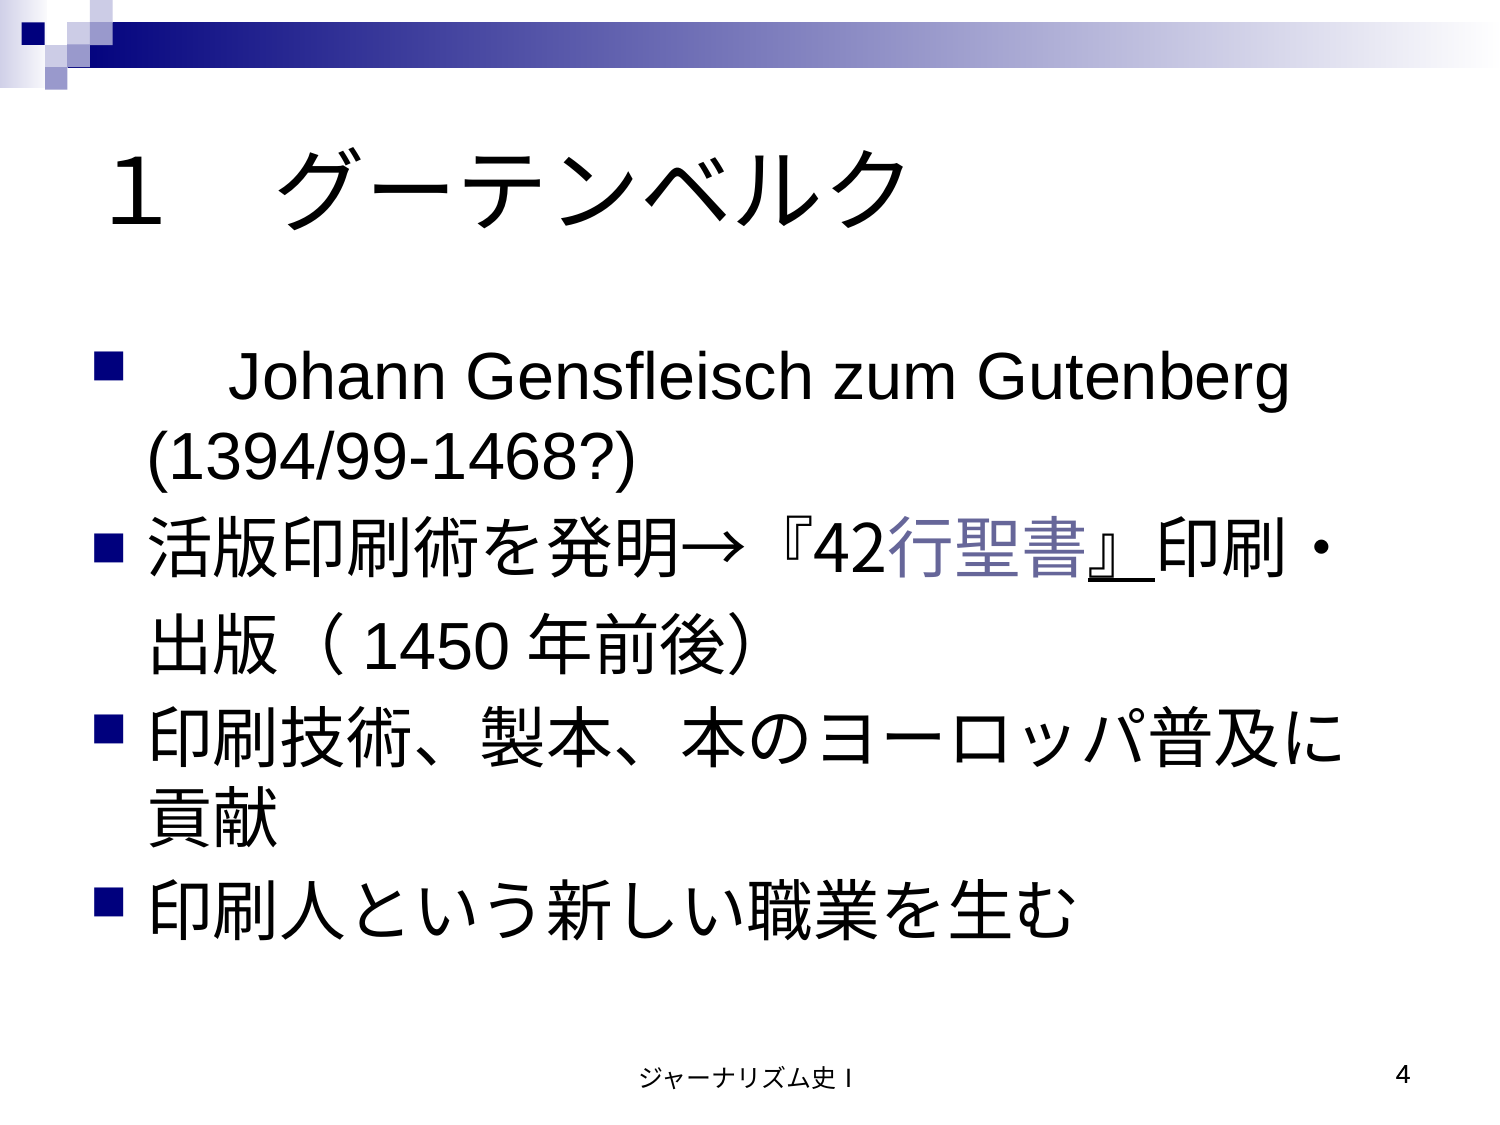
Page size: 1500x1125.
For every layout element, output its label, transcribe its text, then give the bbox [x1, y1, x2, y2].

footer ジャーナリズム史Ⅰ [512, 1024, 988, 1101]
title １ グーテンベルク [75, 75, 1425, 300]
list Johann Gensfleisch zum Gutenberg (1394/99-1468?) 活版印刷術を発明→『42行聖書』印刷・出版（1450年前後） 印刷技術、製本、本のヨーロッパ普及に貢献 印刷人という新しい職業を生む [75, 324, 1425, 963]
slide_number 4 [1074, 1024, 1426, 1101]
